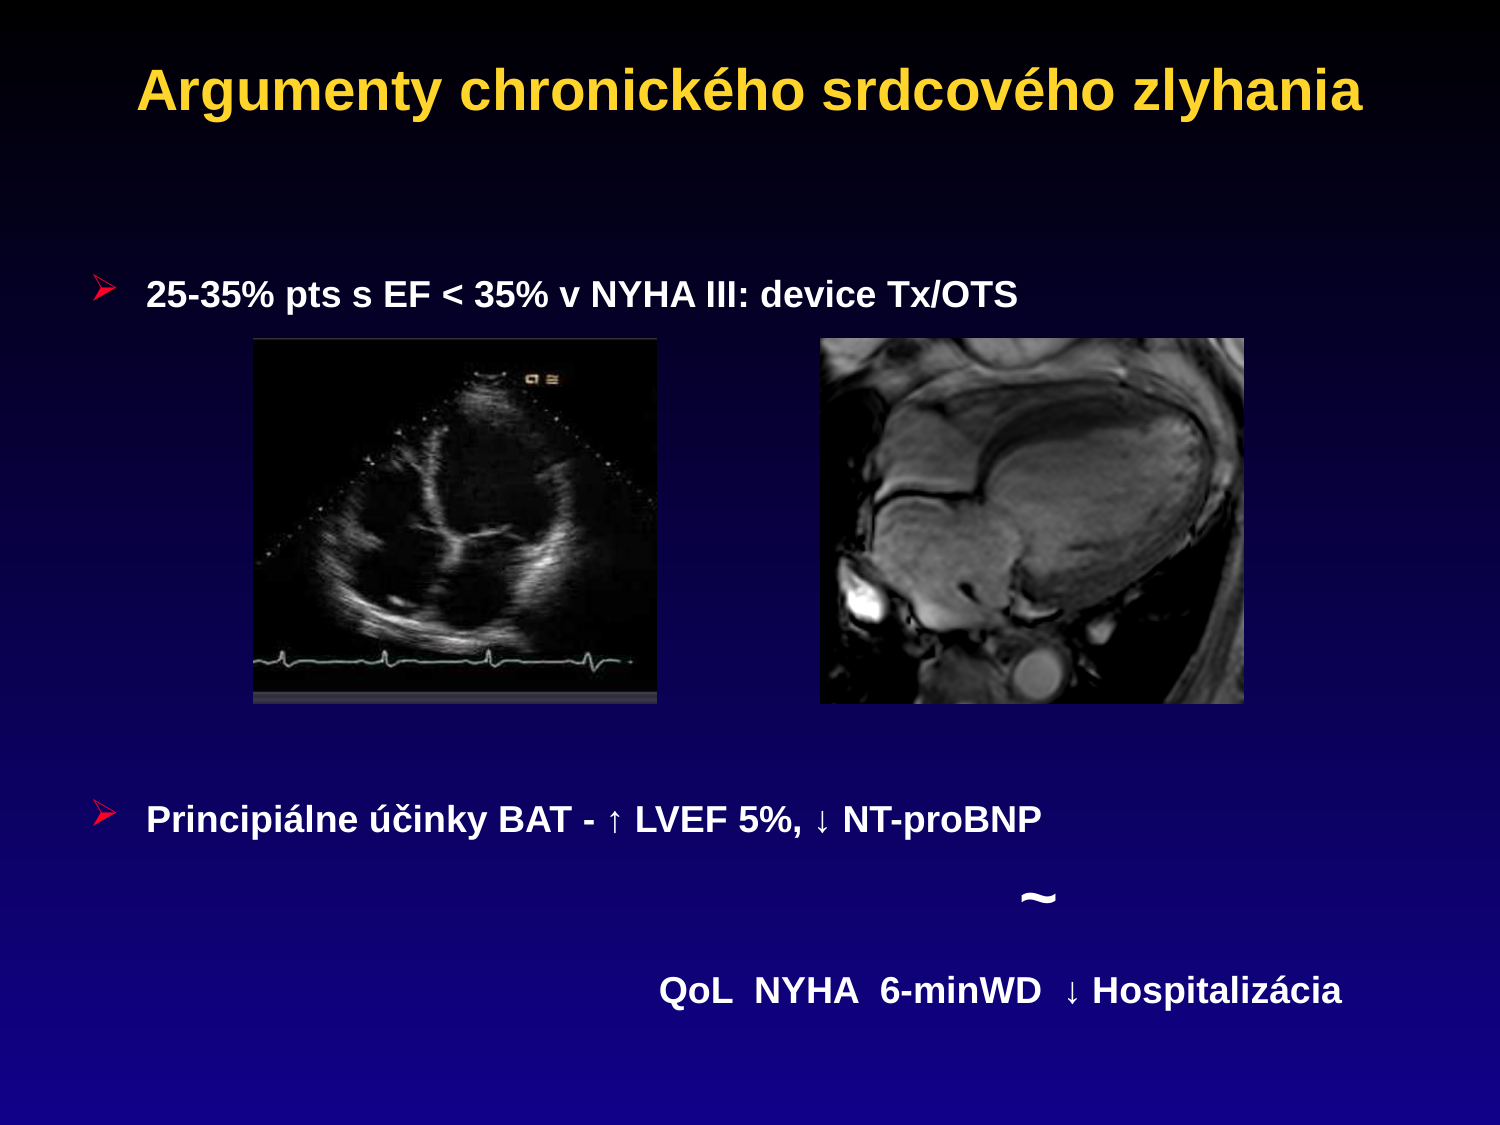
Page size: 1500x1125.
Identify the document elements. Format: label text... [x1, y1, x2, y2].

picture [820, 337, 1244, 705]
picture [253, 337, 657, 705]
list 25-35% pts s EF < 35% v NYHA III: device Tx/OTS Principiálne účinky BAT - ↑ LVEF 5%, ↓ NT-proBNP ~ QoL NYHA 6-minWD ↓ Hospitalizácia [75, 262, 1425, 1005]
title Argumenty chronického srdcového zlyhania [75, 45, 1425, 233]
